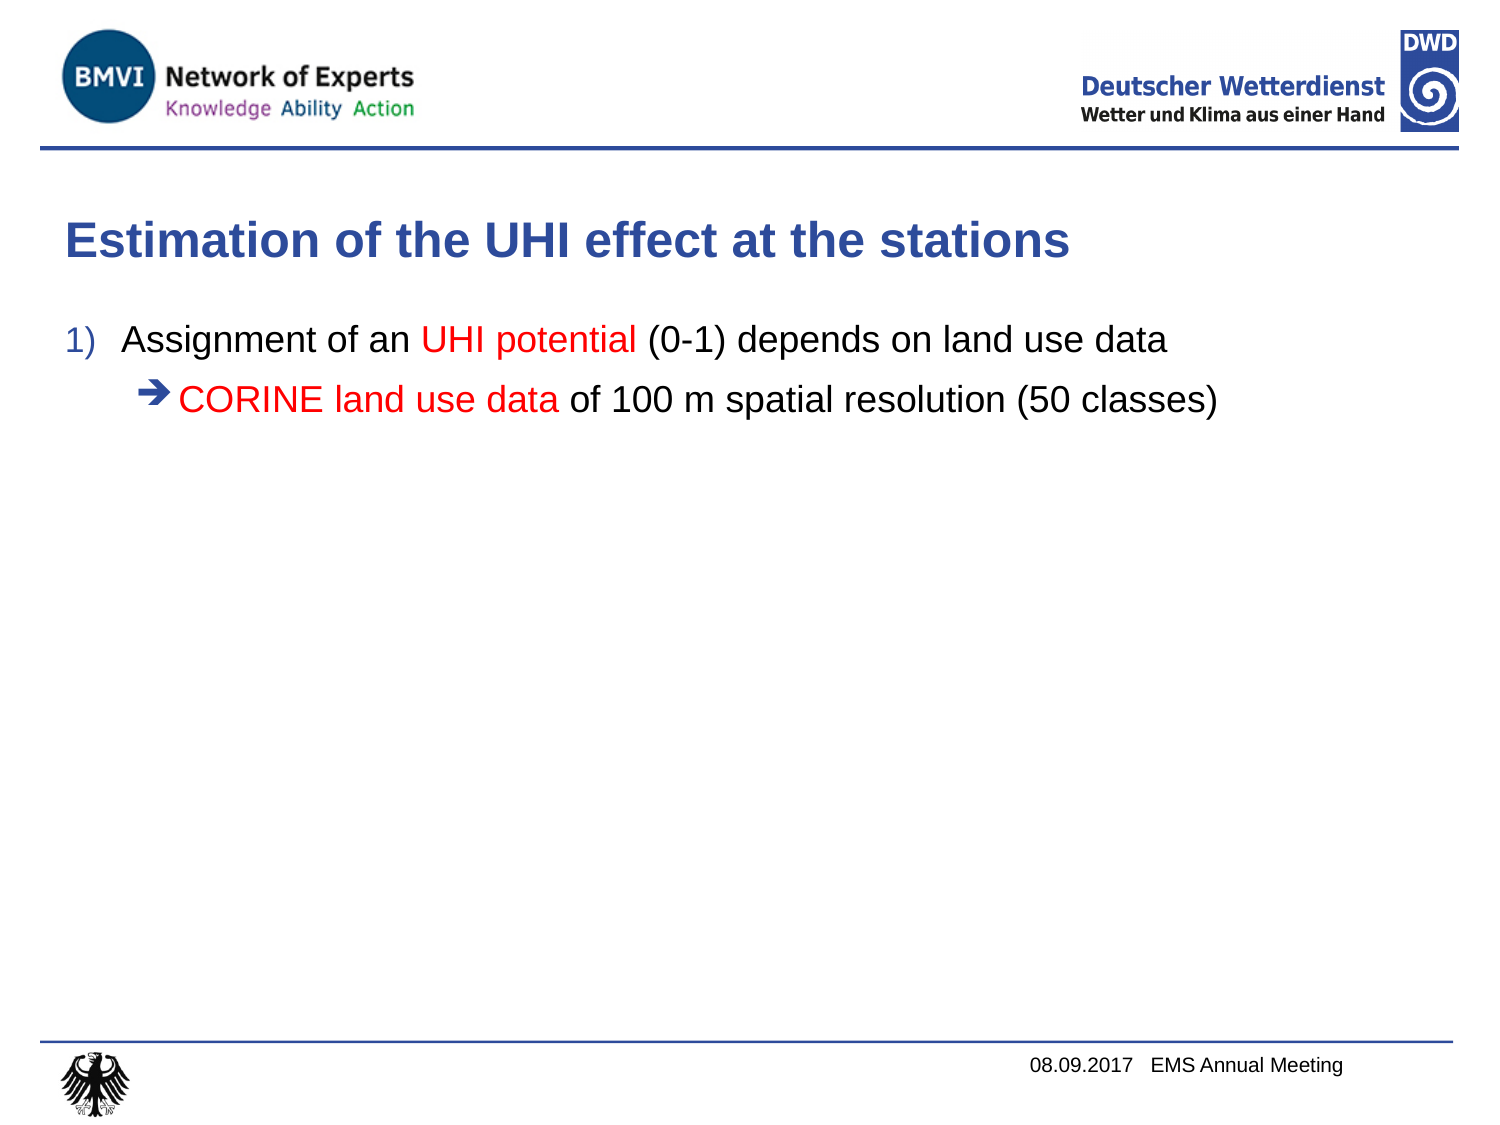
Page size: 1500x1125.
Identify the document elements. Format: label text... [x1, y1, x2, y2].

footer 08.09.2017 EMS Annual Meeting [750, 1046, 1359, 1083]
list Assignment of an UHI potential (0-1) depends on land use data CORINE land use data of 100 m spatial resolution (50 classes) [64, 314, 1436, 1024]
title Estimation of the UHI effect at the stations [64, 196, 1436, 268]
picture [58, 1050, 132, 1119]
picture [1081, 30, 1459, 132]
picture [45, 18, 432, 138]
